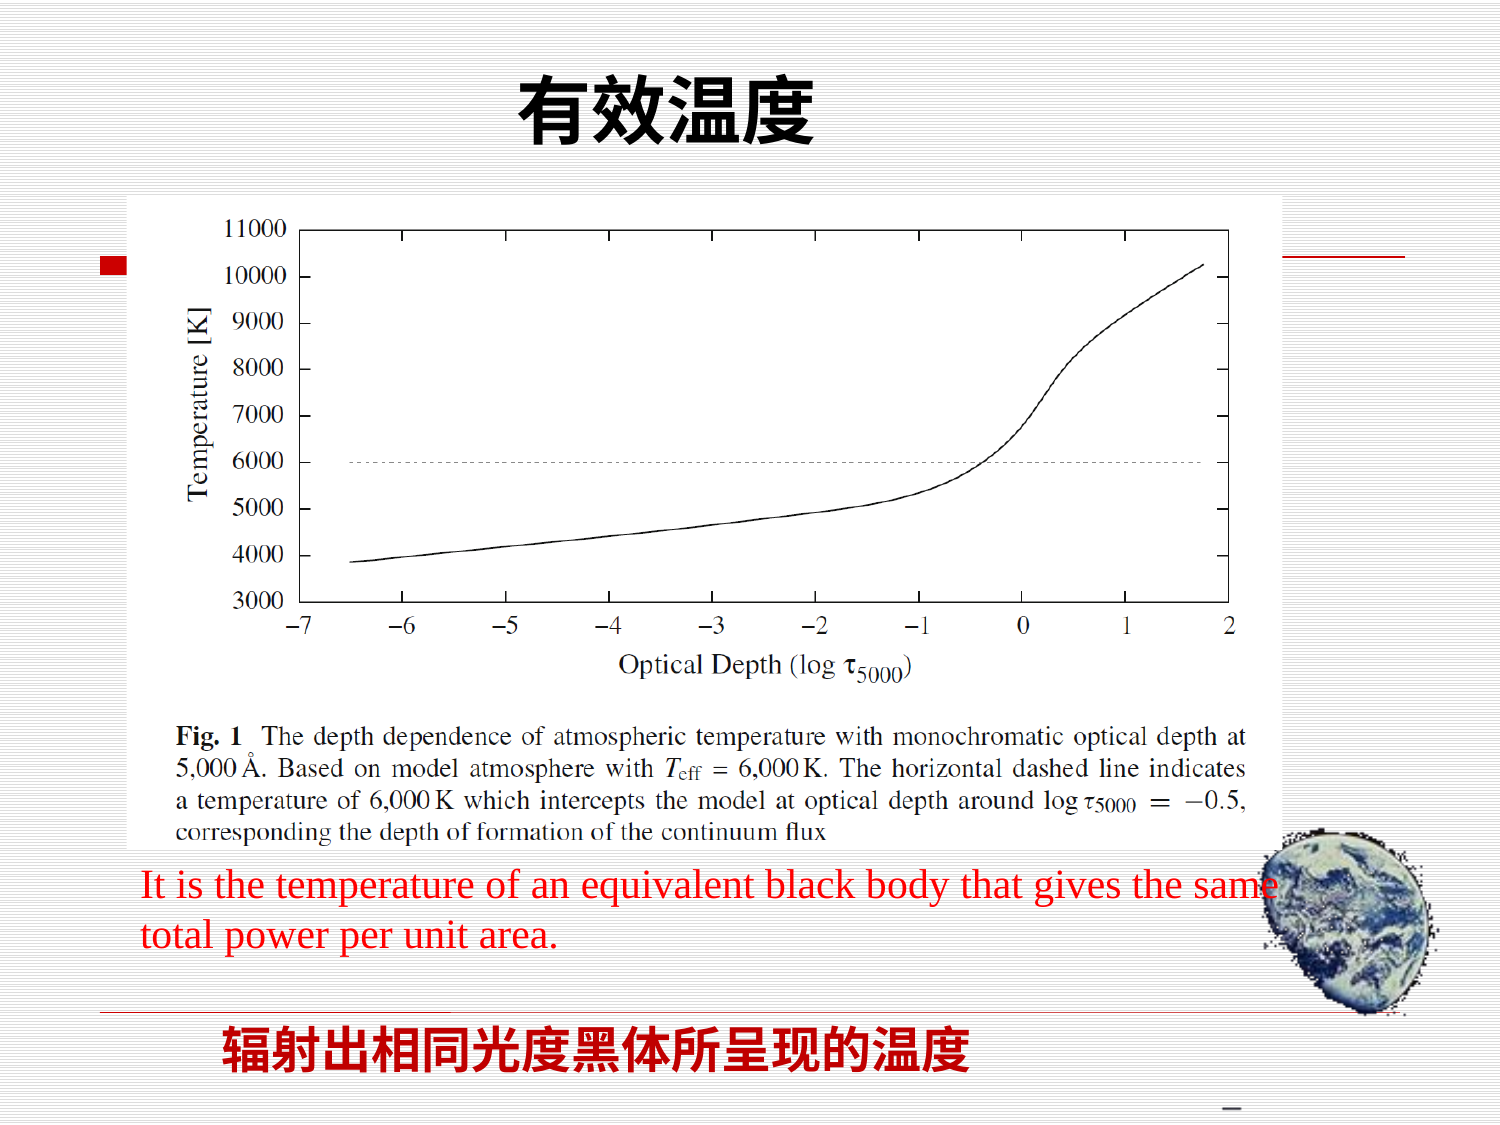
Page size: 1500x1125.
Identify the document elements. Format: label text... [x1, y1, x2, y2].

picture [1037, 687, 1500, 1125]
text_box 辐射出相同光度黑体所呈现的温度 [206, 1011, 1176, 1087]
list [126, 195, 1283, 850]
text_box It is the temperature of an equivalent black body that gives the same total power per unit area. [125, 849, 1351, 965]
title 有效温度 [29, 18, 1305, 162]
